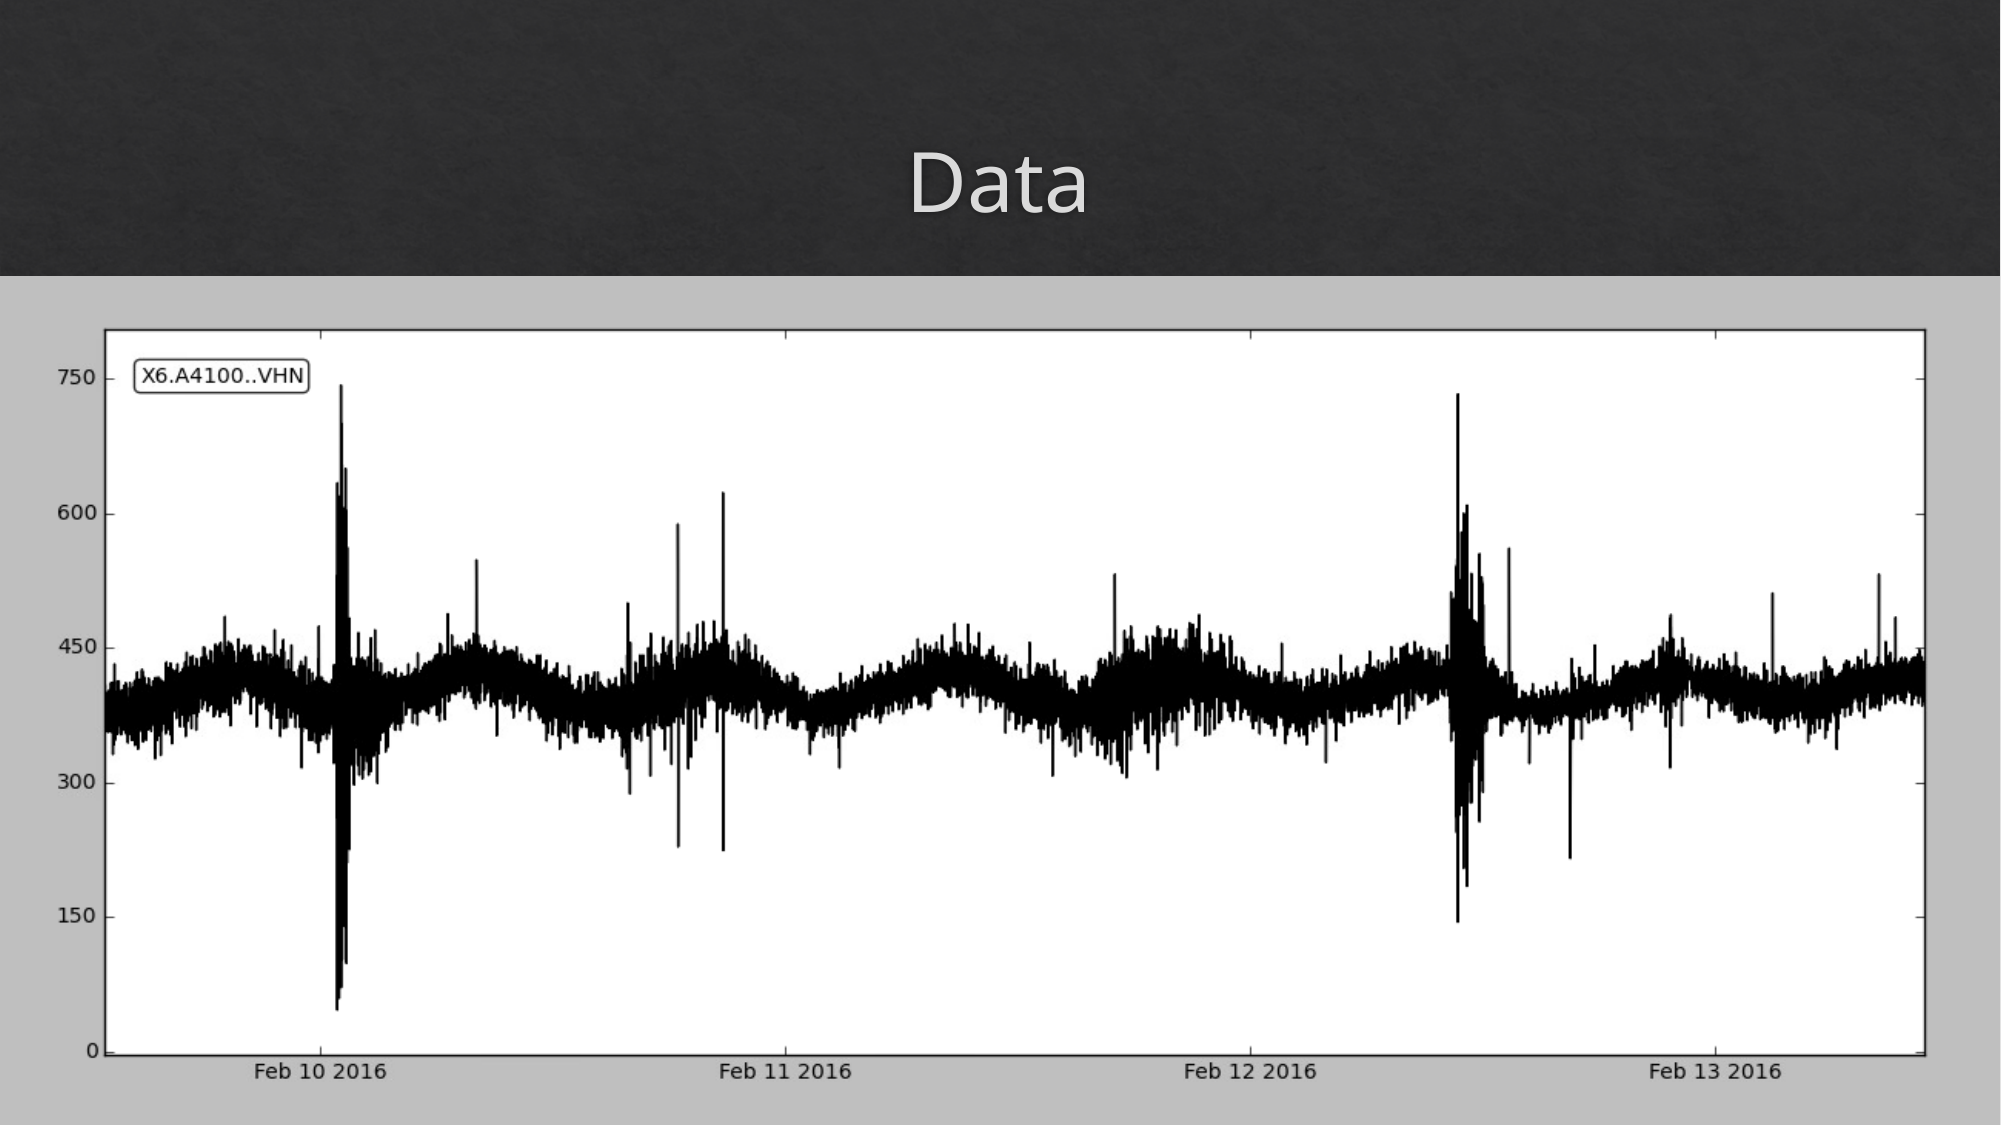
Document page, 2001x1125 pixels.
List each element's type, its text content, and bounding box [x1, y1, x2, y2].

picture [0, 276, 2000, 1125]
title Data [149, 99, 1849, 260]
